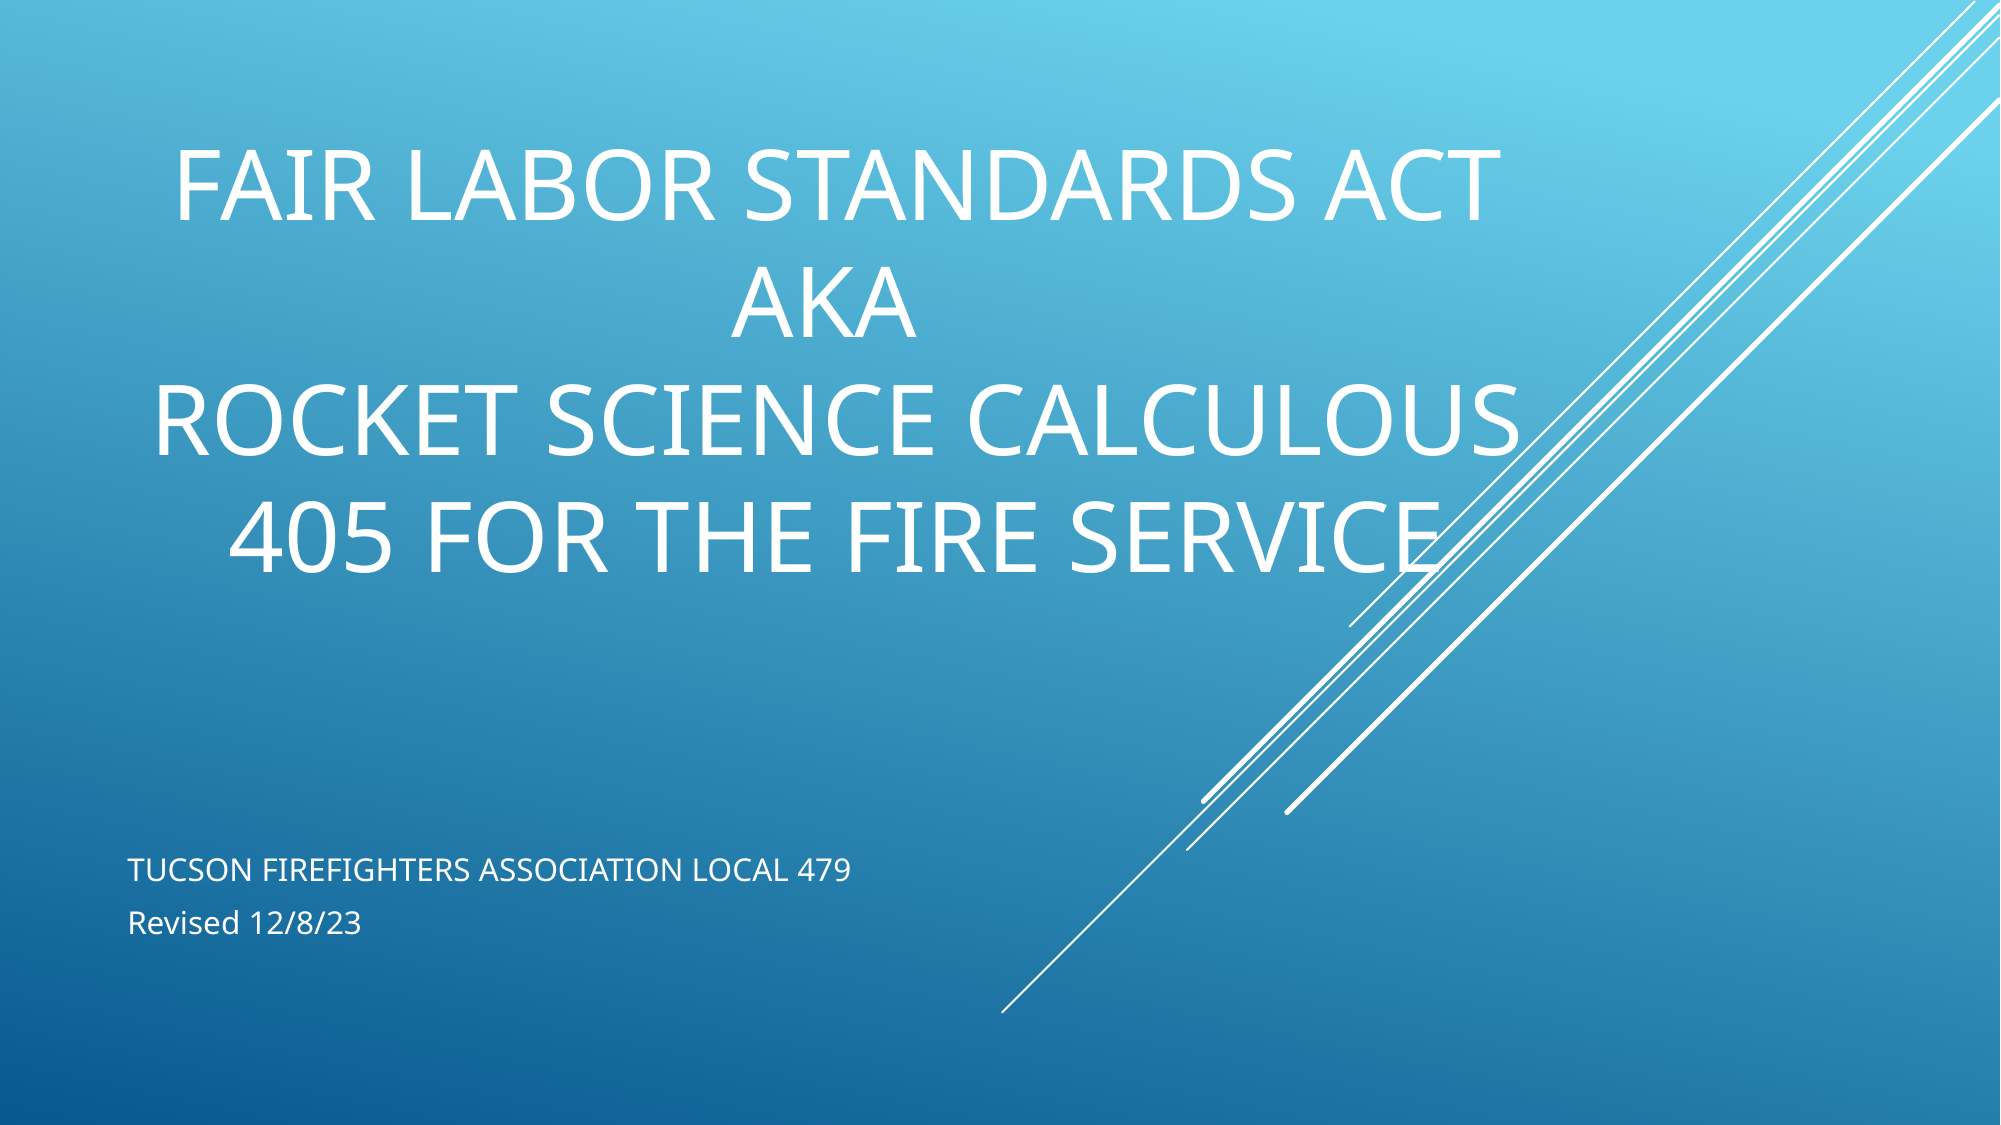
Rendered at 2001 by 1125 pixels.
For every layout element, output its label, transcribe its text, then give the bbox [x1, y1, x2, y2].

title FAIR LABOR STANDARDS ACT AKA rocket science calculous 405 for the fire service [112, 112, 1563, 600]
subtitle TUCSON FIREFIGHTERS ASSOCIATION LOCAL 479 Revised 12/8/23 [112, 630, 1163, 950]
